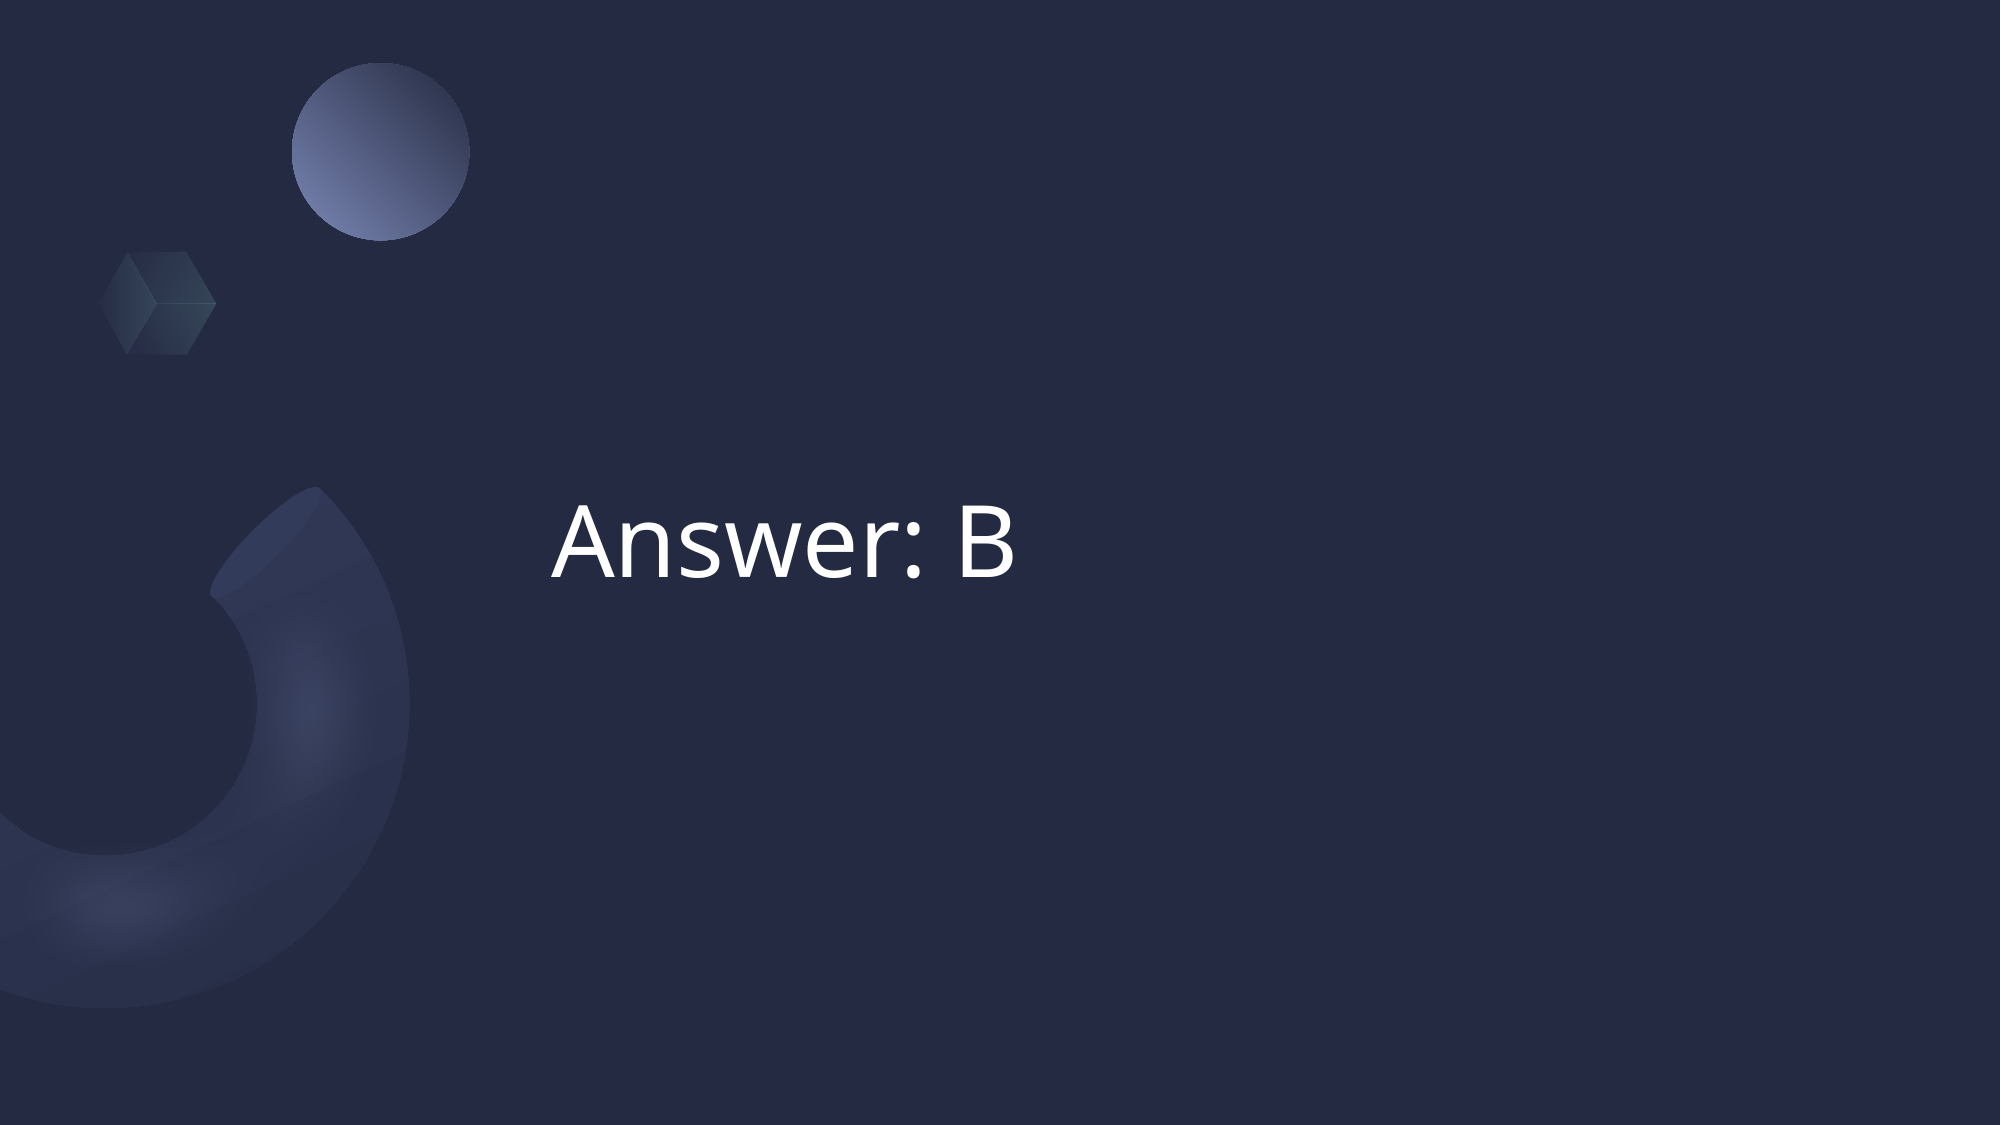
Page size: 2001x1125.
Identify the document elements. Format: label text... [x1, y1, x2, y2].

title Answer: B [551, 90, 1910, 1000]
